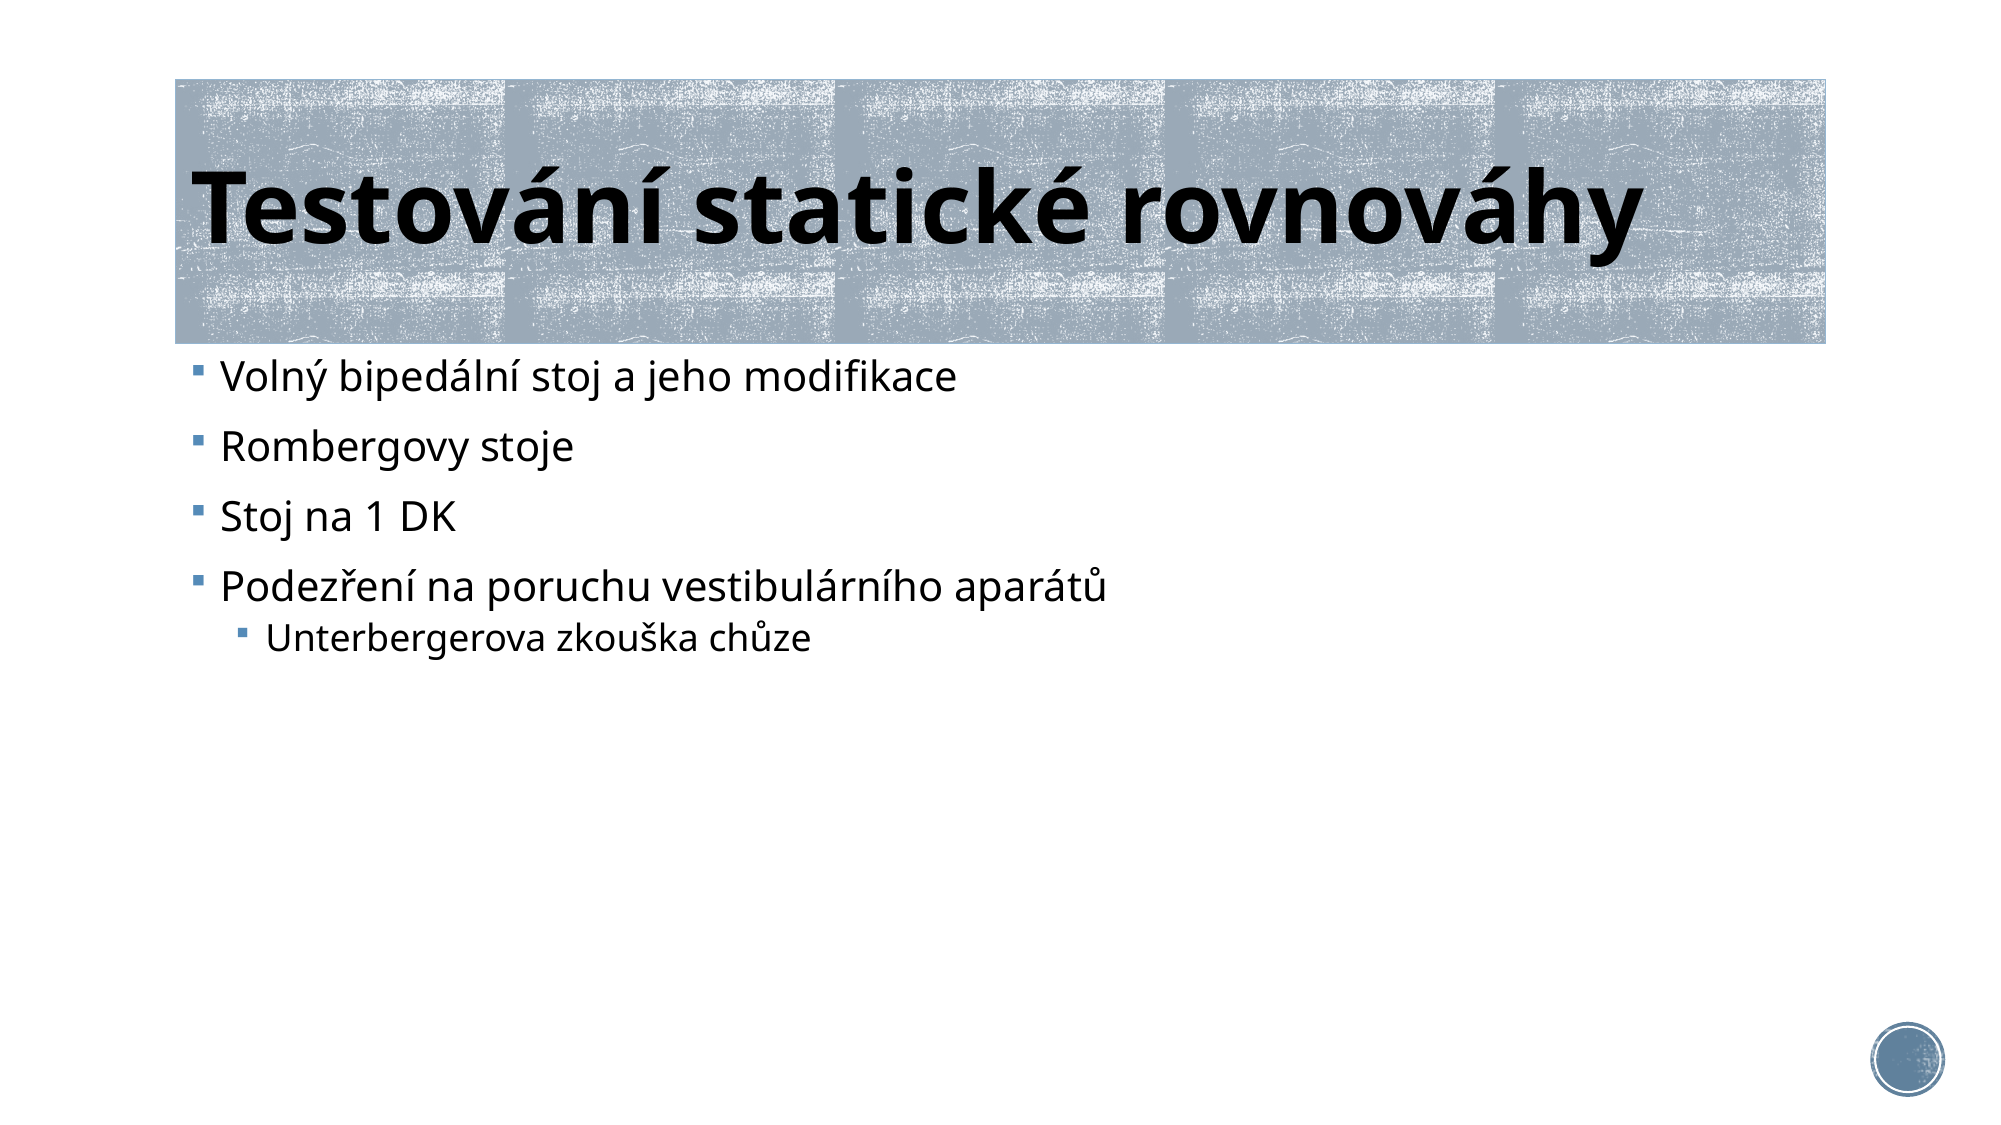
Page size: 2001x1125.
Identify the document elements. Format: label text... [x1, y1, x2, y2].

title Testování statické rovnováhy [175, 79, 1826, 344]
list Volný bipedální stoj a jeho modifikace Rombergovy stoje Stoj na 1 DK Podezření na poruchu vestibulárního aparátů Unterbergerova zkouška chůze [175, 348, 1826, 1013]
